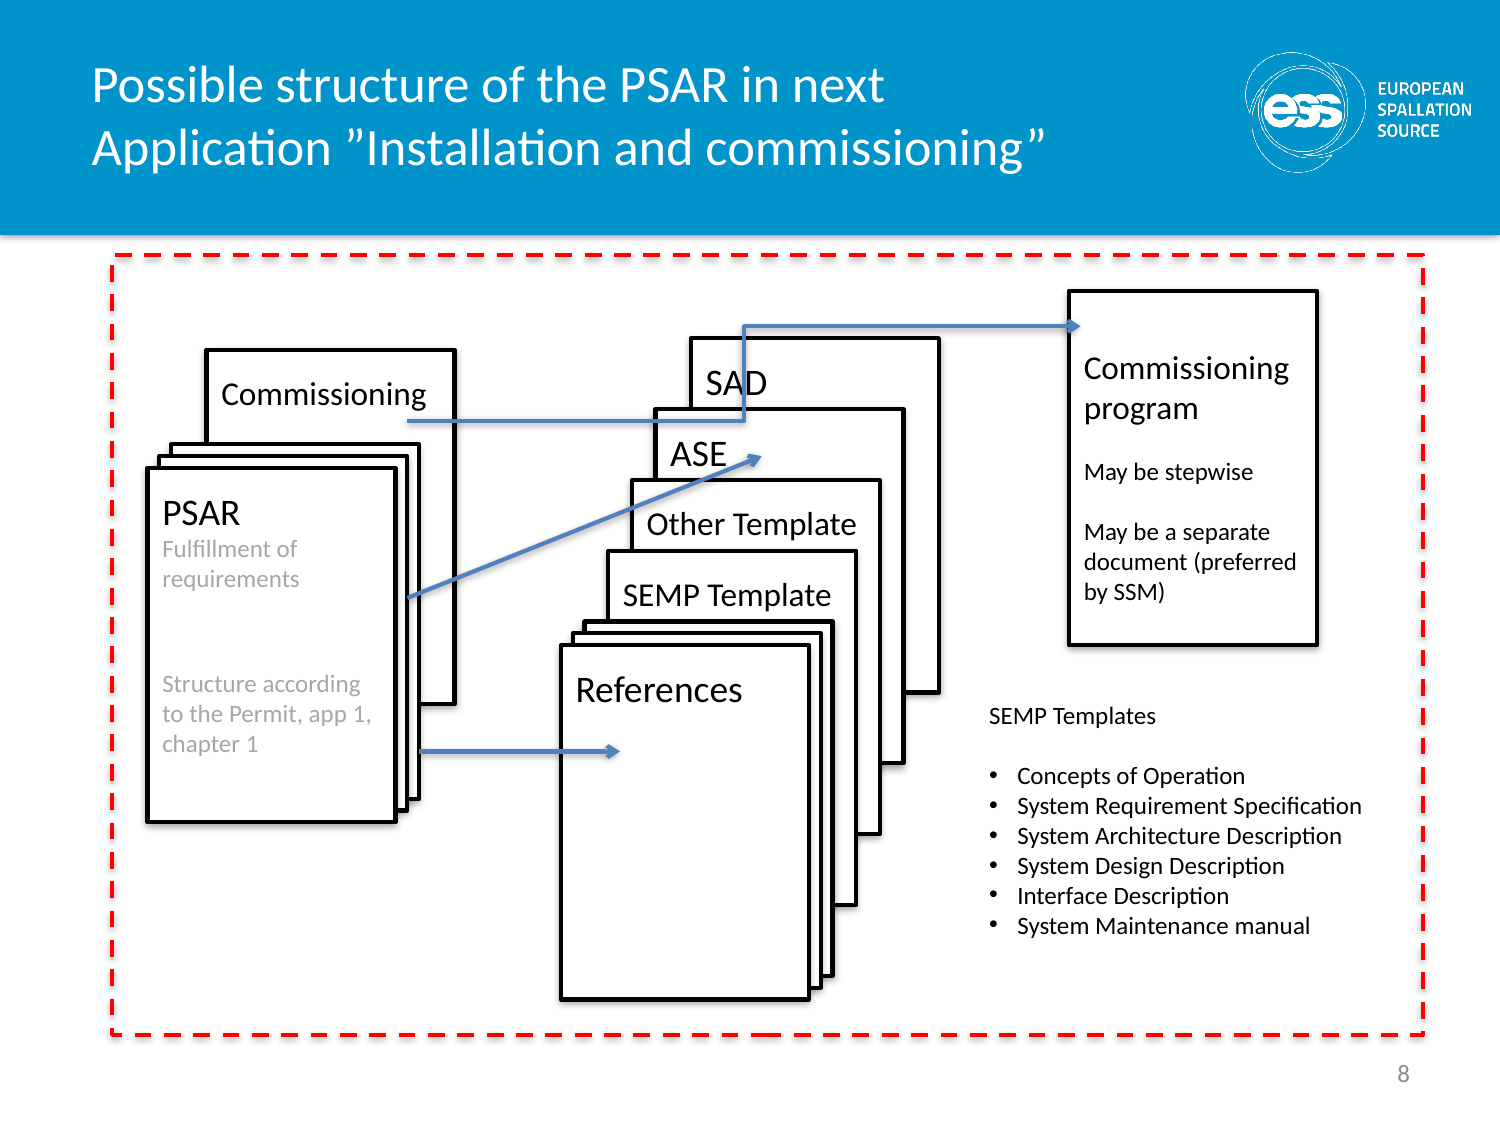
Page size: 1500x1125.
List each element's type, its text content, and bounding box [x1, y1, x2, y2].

picture [1443, 86, 1450, 93]
picture [1398, 109, 1406, 115]
picture [1400, 83, 1407, 94]
text_box [111, 255, 1424, 1036]
picture [1422, 125, 1428, 134]
slide_number 8 [1074, 1042, 1425, 1103]
text_box SEMP Templates Concepts of Operation System Requirement Specification System Architecture Description System Design Description Interface Description System Maintenance manual [974, 692, 1412, 977]
picture [1432, 125, 1438, 136]
picture [1418, 104, 1423, 115]
picture [1454, 83, 1458, 94]
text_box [407, 325, 1081, 421]
title Possible structure of the PSAR in next Application ”Installation and commissioning” [76, 19, 1140, 207]
picture [1423, 83, 1430, 94]
picture [1436, 104, 1444, 115]
picture [1389, 104, 1393, 115]
picture [1379, 83, 1385, 94]
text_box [407, 455, 763, 599]
picture [1409, 104, 1415, 115]
picture [1264, 94, 1342, 127]
